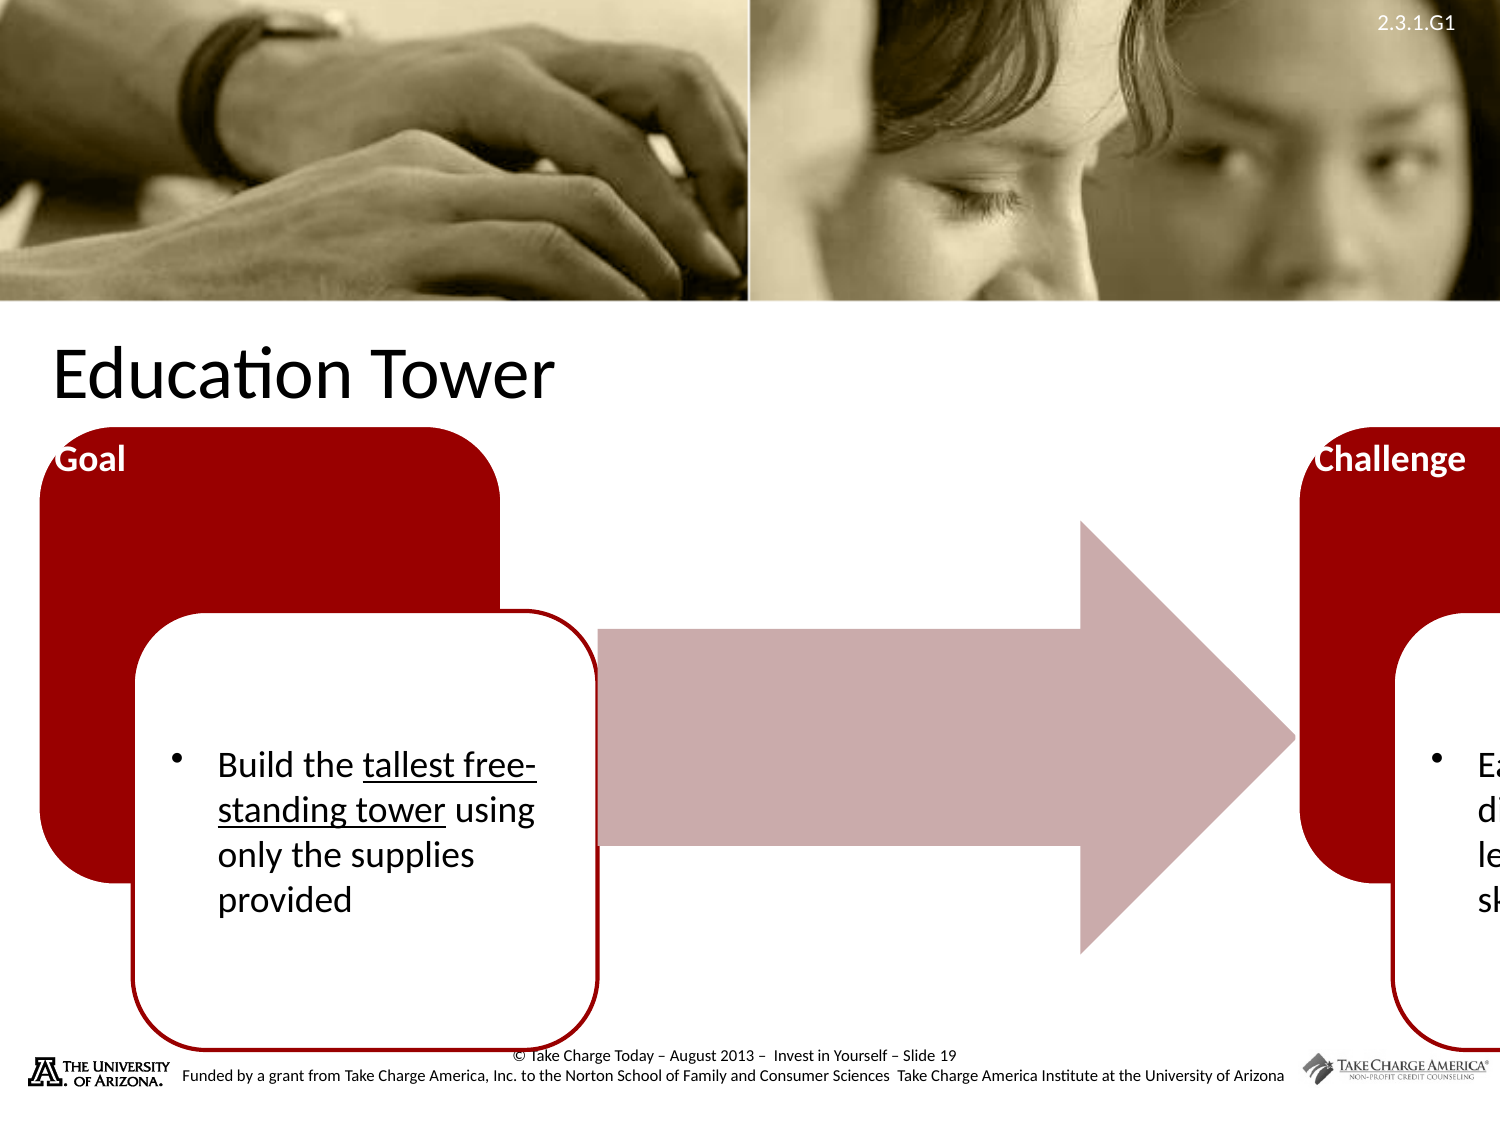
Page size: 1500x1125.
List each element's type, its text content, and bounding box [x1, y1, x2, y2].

picture [0, 0, 1500, 1125]
title Education Tower [37, 299, 1082, 424]
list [37, 424, 1438, 1051]
